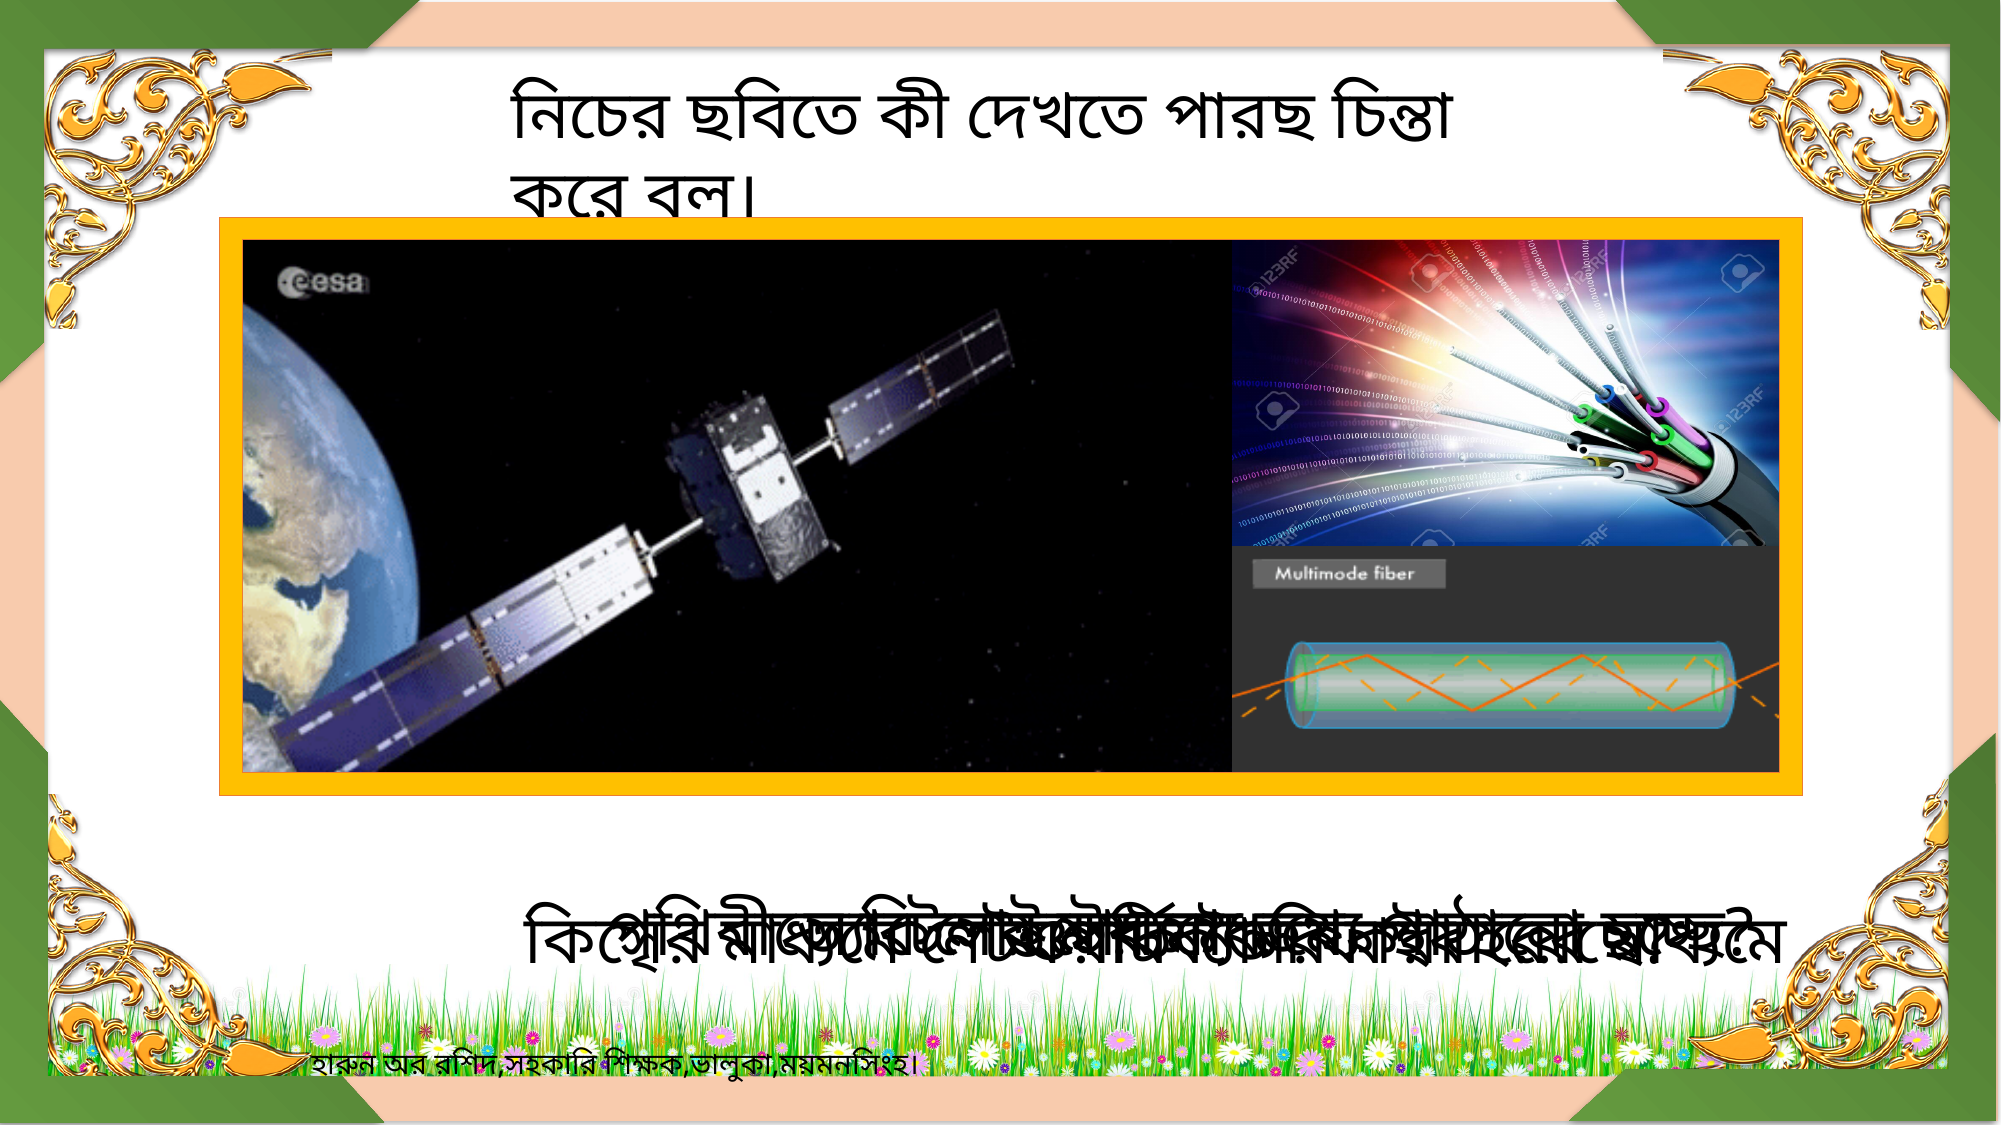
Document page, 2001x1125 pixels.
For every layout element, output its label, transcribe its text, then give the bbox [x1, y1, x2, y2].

text_box স্যাটেলাইটের মাধ্যমে [789, 881, 1504, 977]
picture [45, 49, 333, 329]
picture [48, 233, 1948, 1076]
picture [1663, 49, 1950, 330]
picture [340, 1061, 347, 1070]
text_box নিচের ছবিতে কী দেখতে পারছ চিন্তা করে বল। [496, 64, 1504, 217]
text_box [219, 217, 1803, 796]
picture [745, 1062, 752, 1070]
picture [545, 1062, 552, 1070]
text_box কিসের মাধ্যমে নেটওয়ার্ক তৈরি করা হয়েছে? [496, 889, 987, 985]
picture [584, 1061, 591, 1070]
text_box পৃথিবীতে কিসের মাধ্যমে তথ্য পাঠানো হচ্ছে? [592, 881, 789, 977]
text_box পৃথিবীতে কিসের মাধ্যমে তথ্য পাঠানো হচ্ছে? [1504, 881, 1888, 977]
picture [511, 1058, 520, 1063]
text_box অপটিক্যাল ফাইবারের মাধ্যমে [987, 889, 1823, 985]
